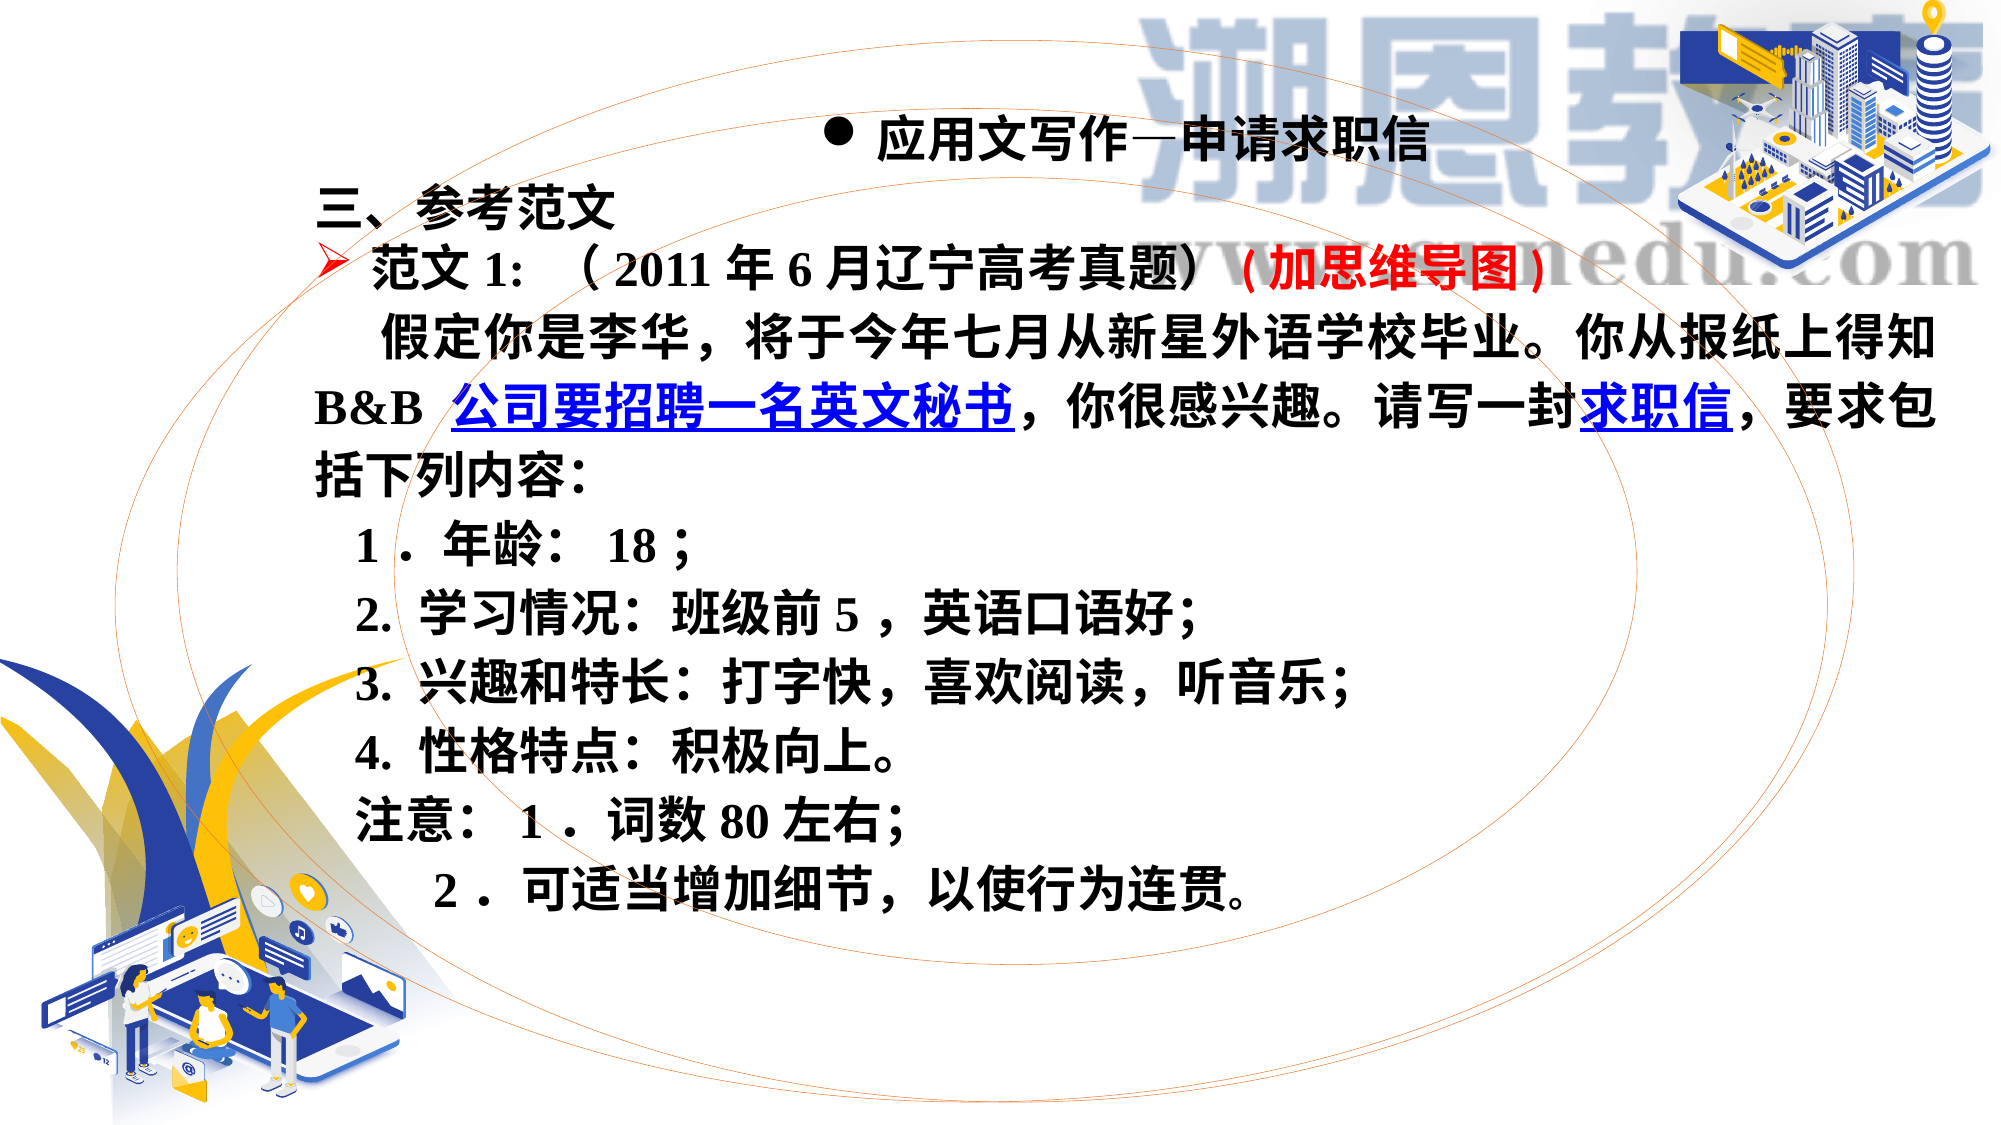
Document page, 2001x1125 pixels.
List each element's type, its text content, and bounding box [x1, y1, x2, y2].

text_box [114, 417, 177, 793]
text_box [177, 40, 1854, 1103]
picture [1134, 0, 2000, 285]
picture [37, 873, 177, 1103]
text_box 应用文写作—申请求职信 三、参考范文 范文1: （2011年6月辽宁高考真题）(加思维导图) 假定你是李华，将于今年七月从新星外语学校毕业。你从报纸上得知 B&B 公司要招聘一名英文秘书，你很感兴趣。请写一封求职信，要求包括下列内容： 1．年龄：18； 2. 学习情况：班级前5，英语口语好； 3. 兴趣和特长：打字快，喜欢阅读，听音乐； 4. 性格特点：积极向上。 注意：1．词数80左右； 2．可适当增加细节，以使行为连贯。 [1854, 278, 1953, 925]
